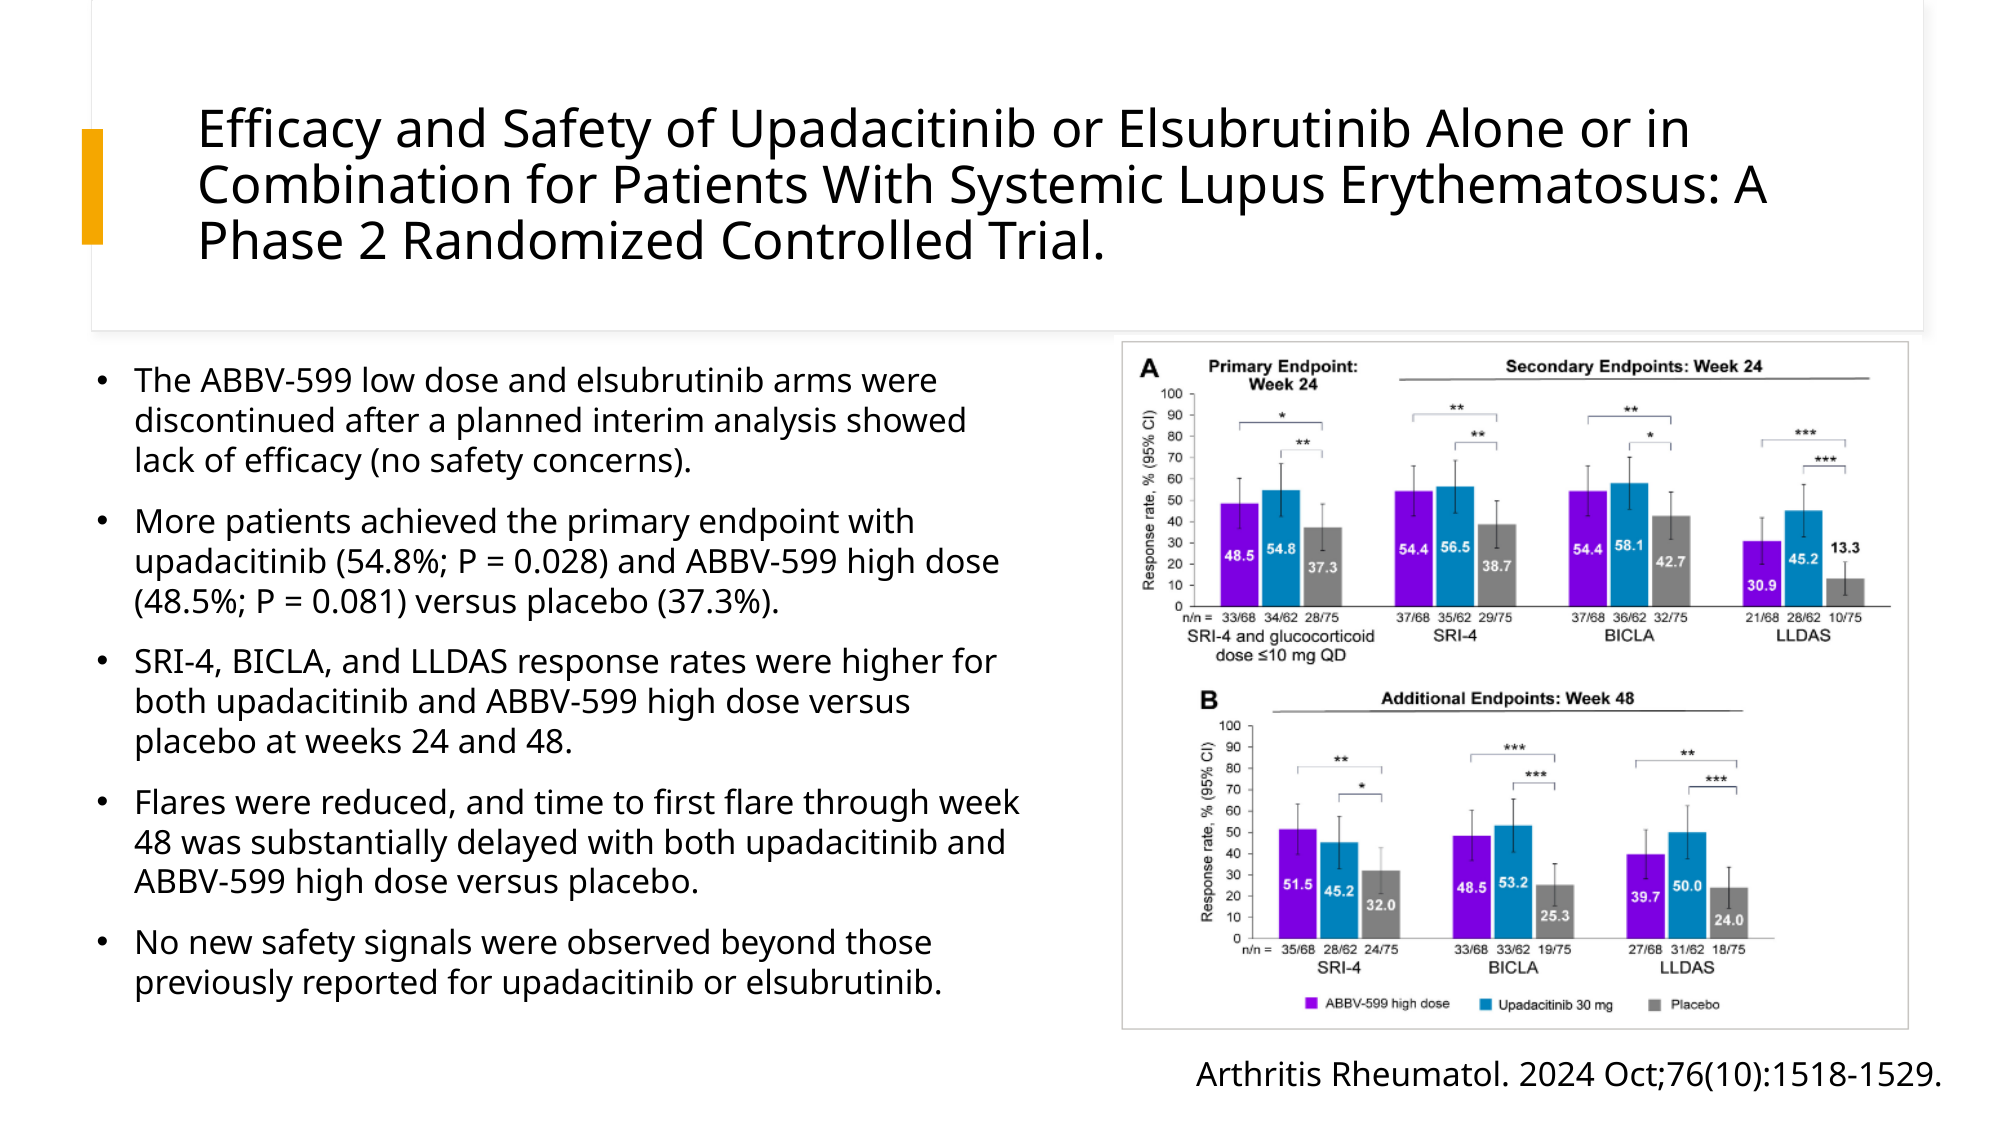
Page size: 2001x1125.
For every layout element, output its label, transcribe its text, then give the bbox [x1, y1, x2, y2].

picture [1113, 335, 1922, 1037]
list The ABBV-599 low dose and elsubrutinib arms were discontinued after a planned interim analysis showed lack of efficacy (no safety concerns). More patients achieved the primary endpoint with upadacitinib (54.8%; P = 0.028) and ABBV-599 high dose (48.5%; P = 0.081) versus placebo (37.3%). SRI-4, BICLA, and LLDAS response rates were higher for both upadacitinib and ABBV-599 high dose versus placebo at weeks 24 and 48. Flares were reduced, and time to first flare through week 48 was substantially delayed with both upadacitinib and ABBV-599 high dose versus placebo. No new safety signals were observed beyond those previously reported for upadacitinib or elsubrutinib. [81, 352, 1043, 1037]
title Efficacy and Safety of Upadacitinib or Elsubrutinib Alone or in Combination for Patients With Systemic Lupus Erythematosus: A Phase 2 Randomized Controlled Trial. [183, 90, 1851, 284]
text_box Arthritis Rheumatol. 2024 Oct;76(10):1518-1529. [1000, 1045, 1959, 1101]
